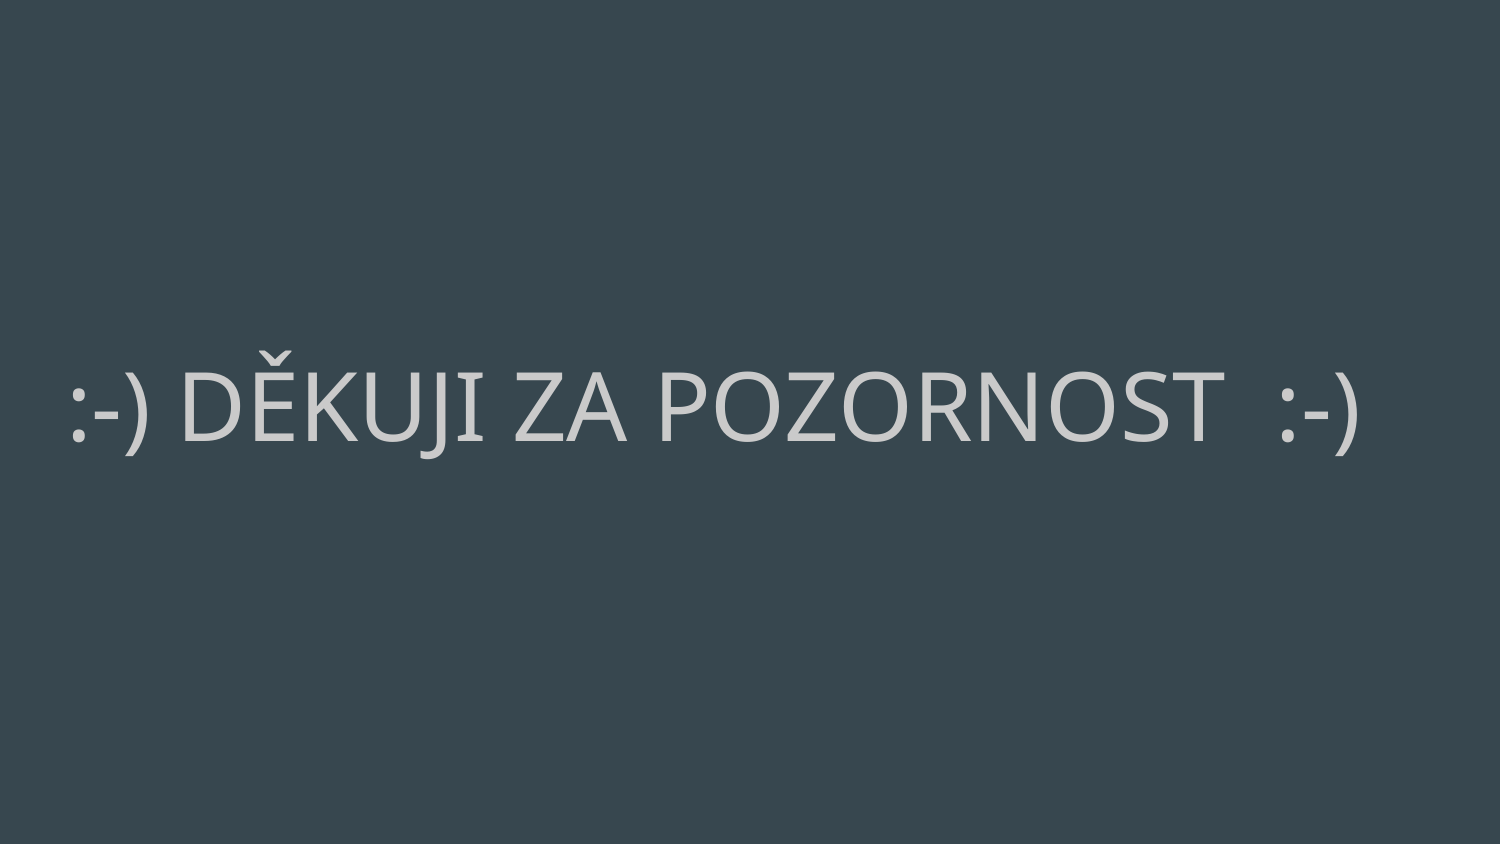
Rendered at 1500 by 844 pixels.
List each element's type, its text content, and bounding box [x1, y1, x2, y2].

list :-) DĚKUJI ZA POZORNOST :-) [51, 304, 1449, 750]
